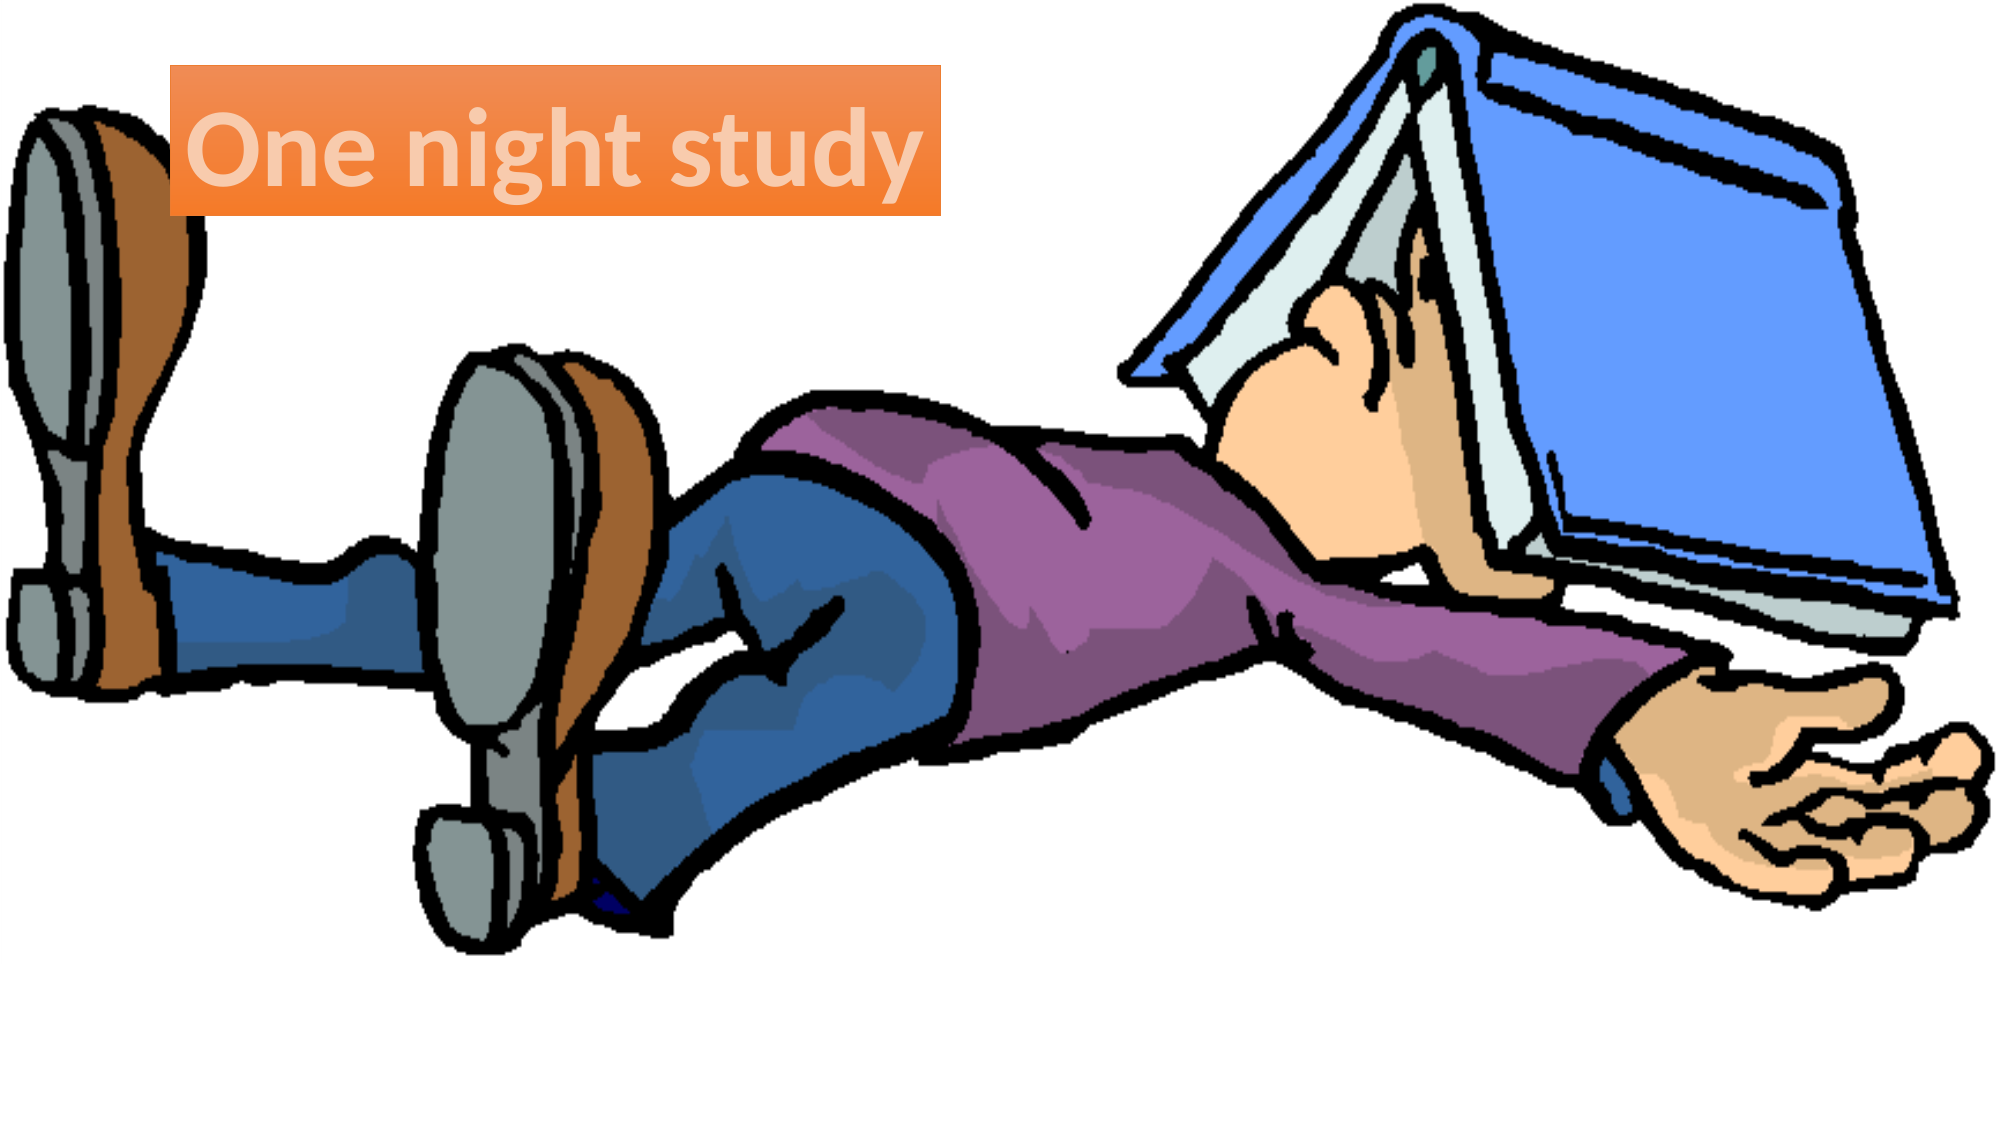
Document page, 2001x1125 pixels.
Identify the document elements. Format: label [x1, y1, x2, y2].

picture [0, 0, 2000, 964]
